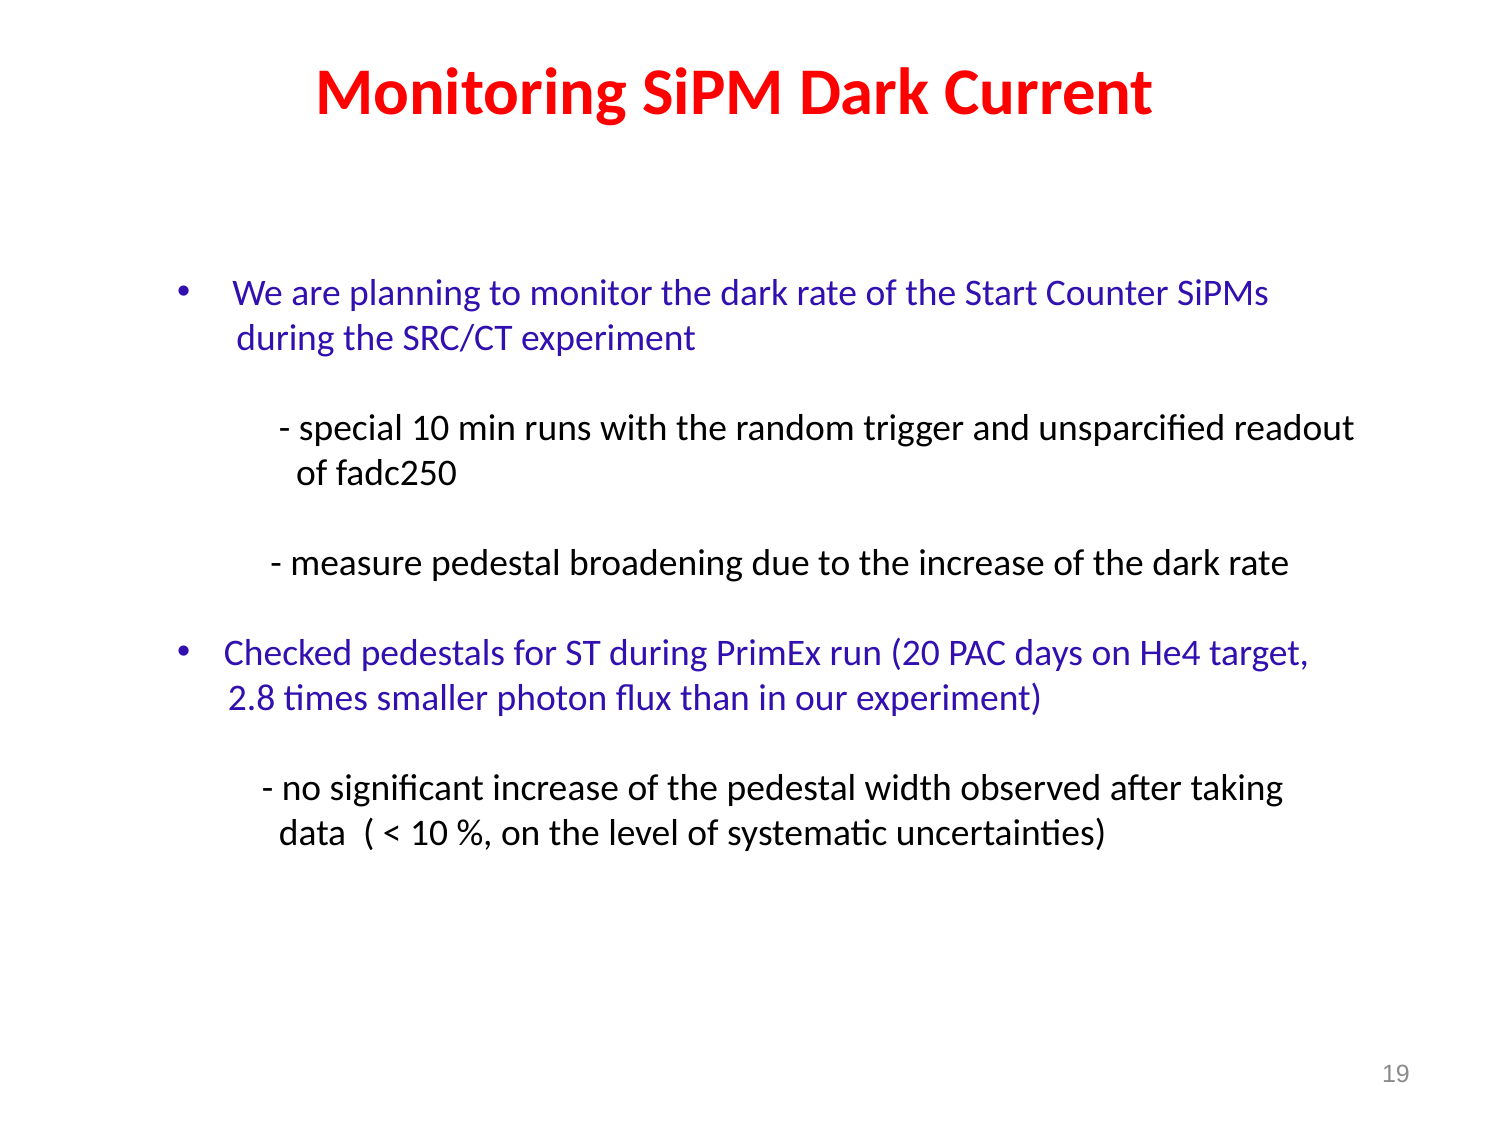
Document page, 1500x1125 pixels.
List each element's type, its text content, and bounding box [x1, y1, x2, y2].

text_box Monitoring SiPM Dark Current [112, 24, 1388, 150]
text_box We are planning to monitor the dark rate of the Start Counter SiPMs during the SRC/CT experiment - special 10 min runs with the random trigger and unsparcified readout of fadc250 - measure pedestal broadening due to the increase of the dark rate Checked pedestals for ST during PrimEx run (20 PAC days on He4 target, 2.8 times smaller photon flux than in our experiment) - no significant increase of the pedestal width observed after taking data ( < 10 %, on the level of systematic uncertainties) [162, 260, 1380, 906]
slide_number 19 [1074, 1042, 1425, 1103]
text_box [124, 37, 1400, 163]
